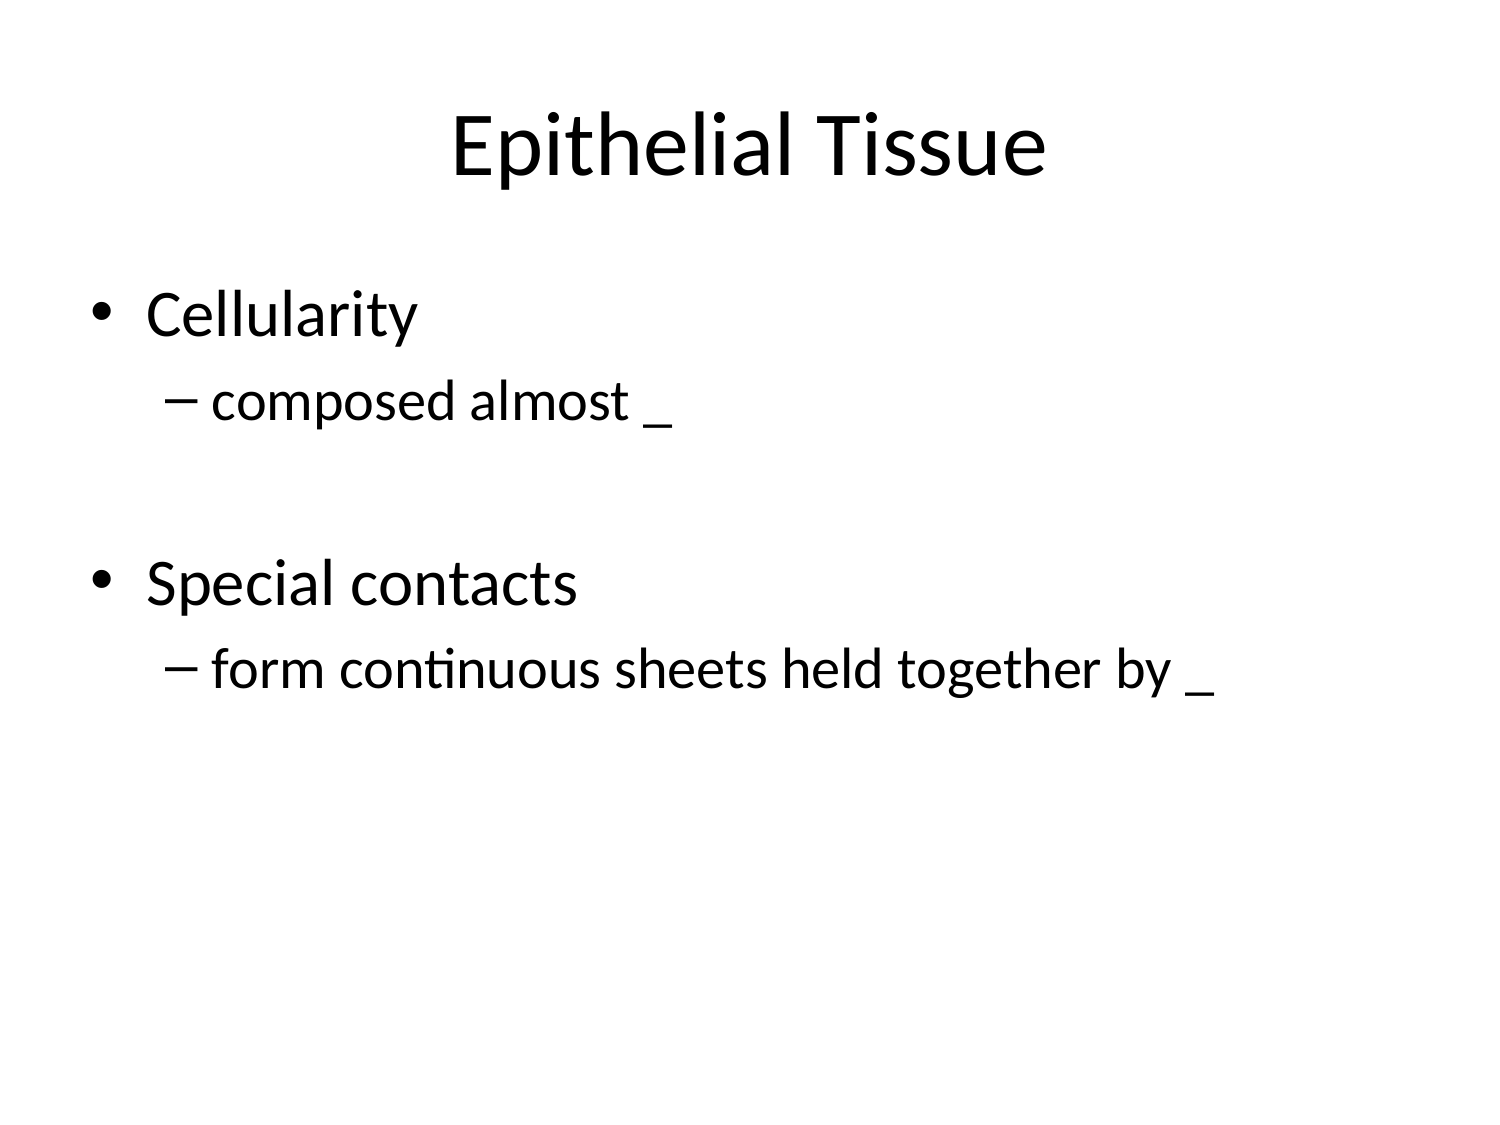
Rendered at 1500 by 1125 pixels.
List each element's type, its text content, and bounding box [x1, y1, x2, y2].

title Epithelial Tissue [75, 45, 1425, 233]
list Cellularity composed almost _ Special contacts form continuous sheets held together by _ [75, 262, 1425, 1005]
